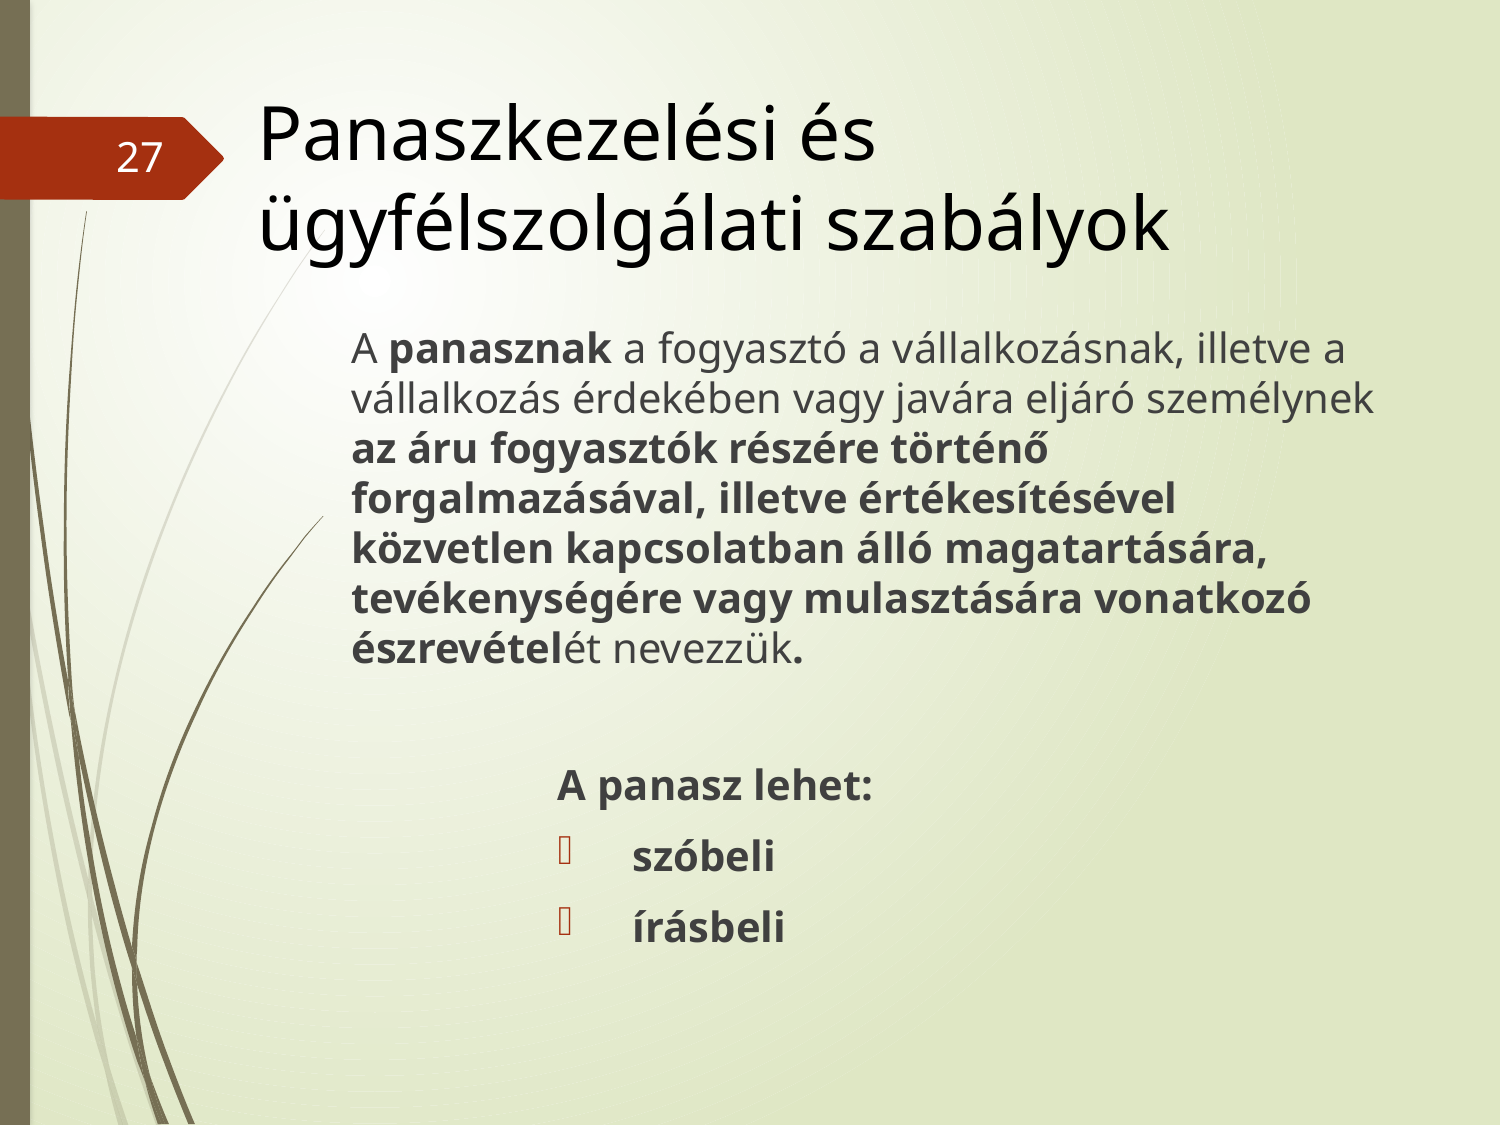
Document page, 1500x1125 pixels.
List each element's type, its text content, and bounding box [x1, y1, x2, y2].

title Panaszkezelési és ügyfélszolgálati szabályok [242, 78, 1424, 289]
slide_number 27 [83, 129, 180, 190]
list A panasznak a fogyasztó a vállalkozásnak, illetve a vállalkozás érdekében vagy javára eljáró személynek az áru fogyasztók részére történő forgalmazásával, illetve értékesítésével közvetlen kapcsolatban álló magatartására, tevékenységére vagy mulasztására vonatkozó észrevételét nevezzük. A panasz lehet: szóbeli írásbeli [336, 314, 1400, 1000]
